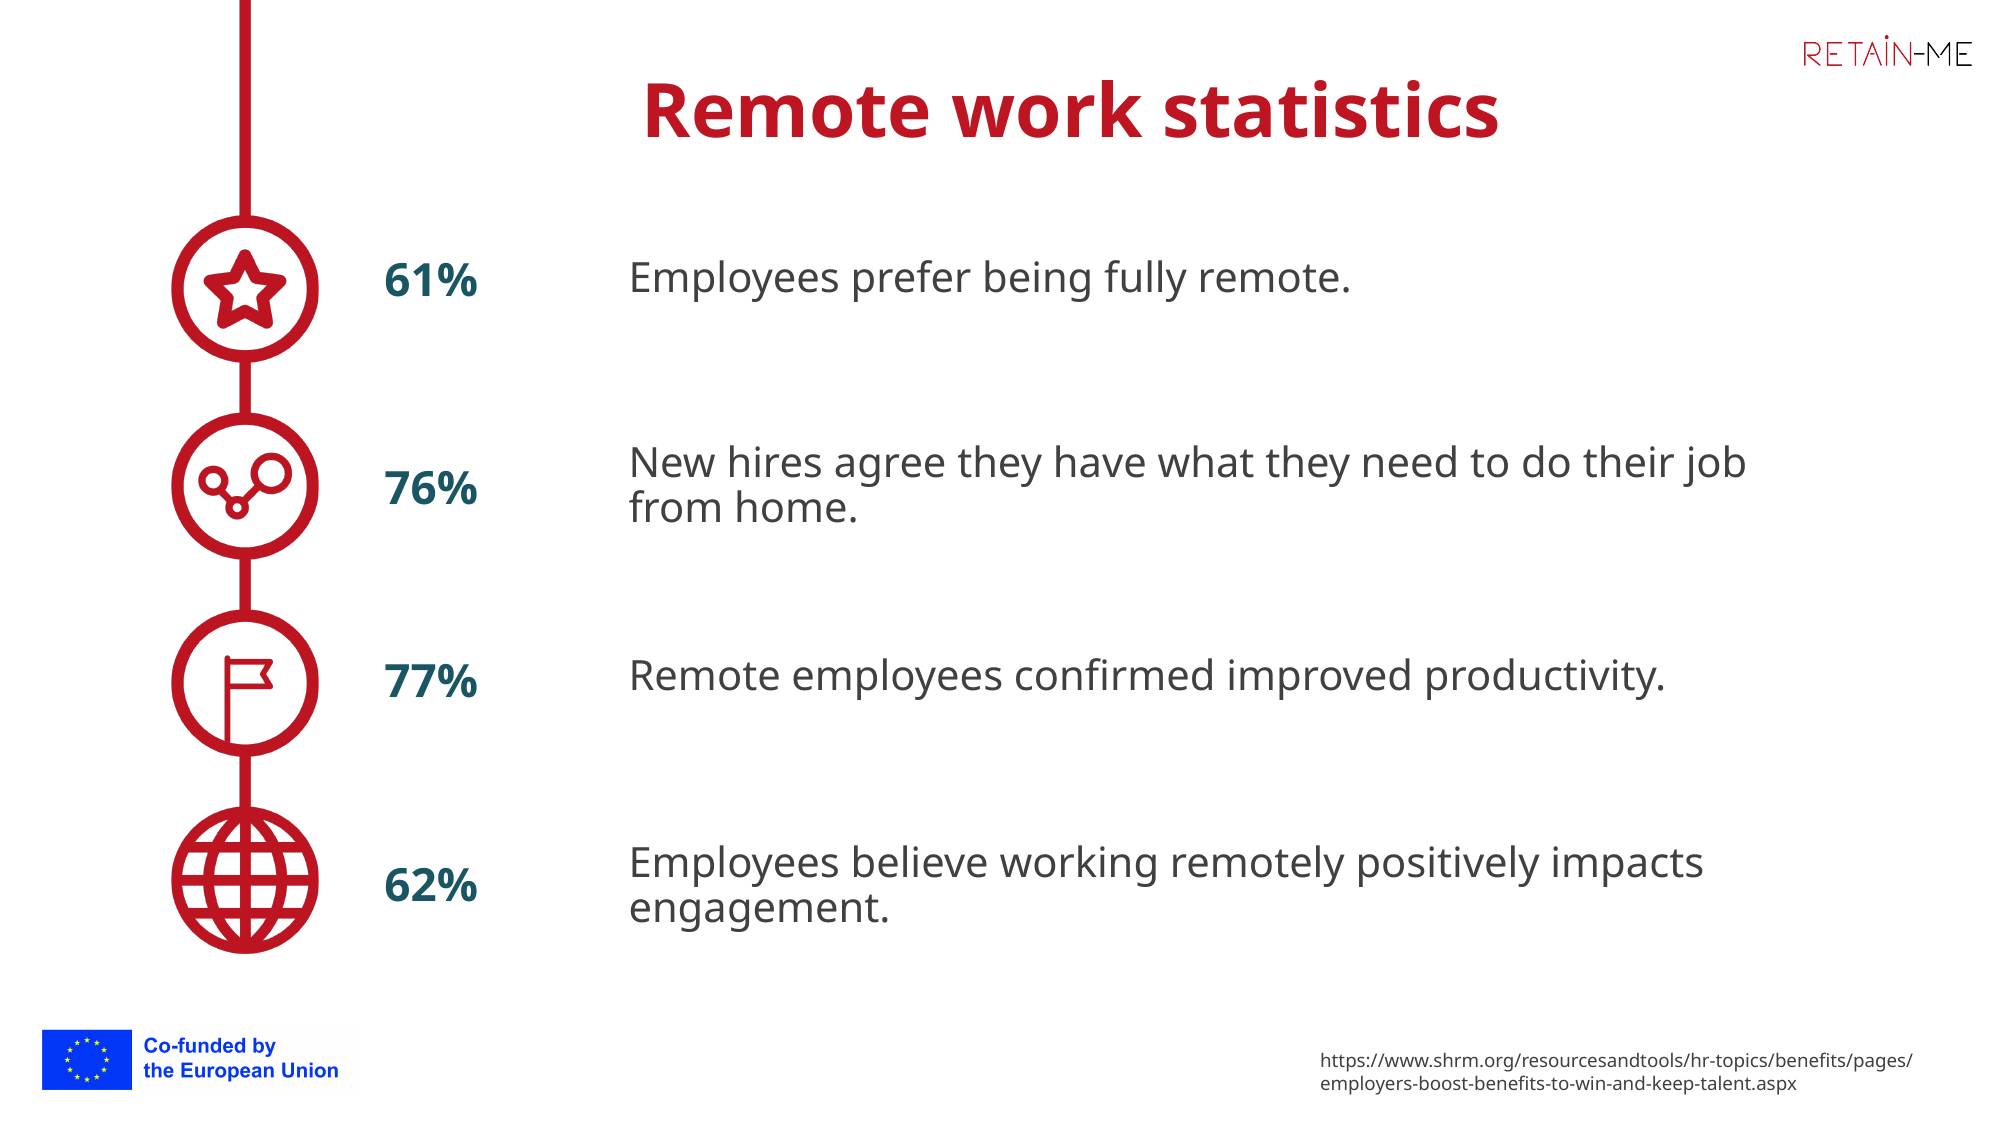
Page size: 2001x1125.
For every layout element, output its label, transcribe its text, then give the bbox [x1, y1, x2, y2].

picture [38, 1024, 361, 1095]
text_box 61% [369, 241, 561, 322]
title Remote work statistics [603, 117, 1521, 199]
text_box 76% [369, 448, 561, 530]
text_box [0, 1015, 377, 1103]
text_box 62% [369, 846, 561, 927]
picture [1804, 35, 1972, 66]
text_box 77% [369, 642, 561, 724]
text_box https://www.shrm.org/resourcesandtools/hr-topics/benefits/pages/employers-boost-benefits-to-win-and-keep-talent.aspx [1305, 1041, 2000, 1102]
text_box Remote employees confirmed improved productivity. [613, 636, 1805, 718]
picture [171, 0, 319, 955]
text_box Employees prefer being fully remote. [613, 239, 1805, 320]
text_box Employees believe working remotely positively impacts engagement. [613, 846, 1805, 927]
text_box New hires agree they have what they need to do their job from home. [613, 446, 1805, 527]
